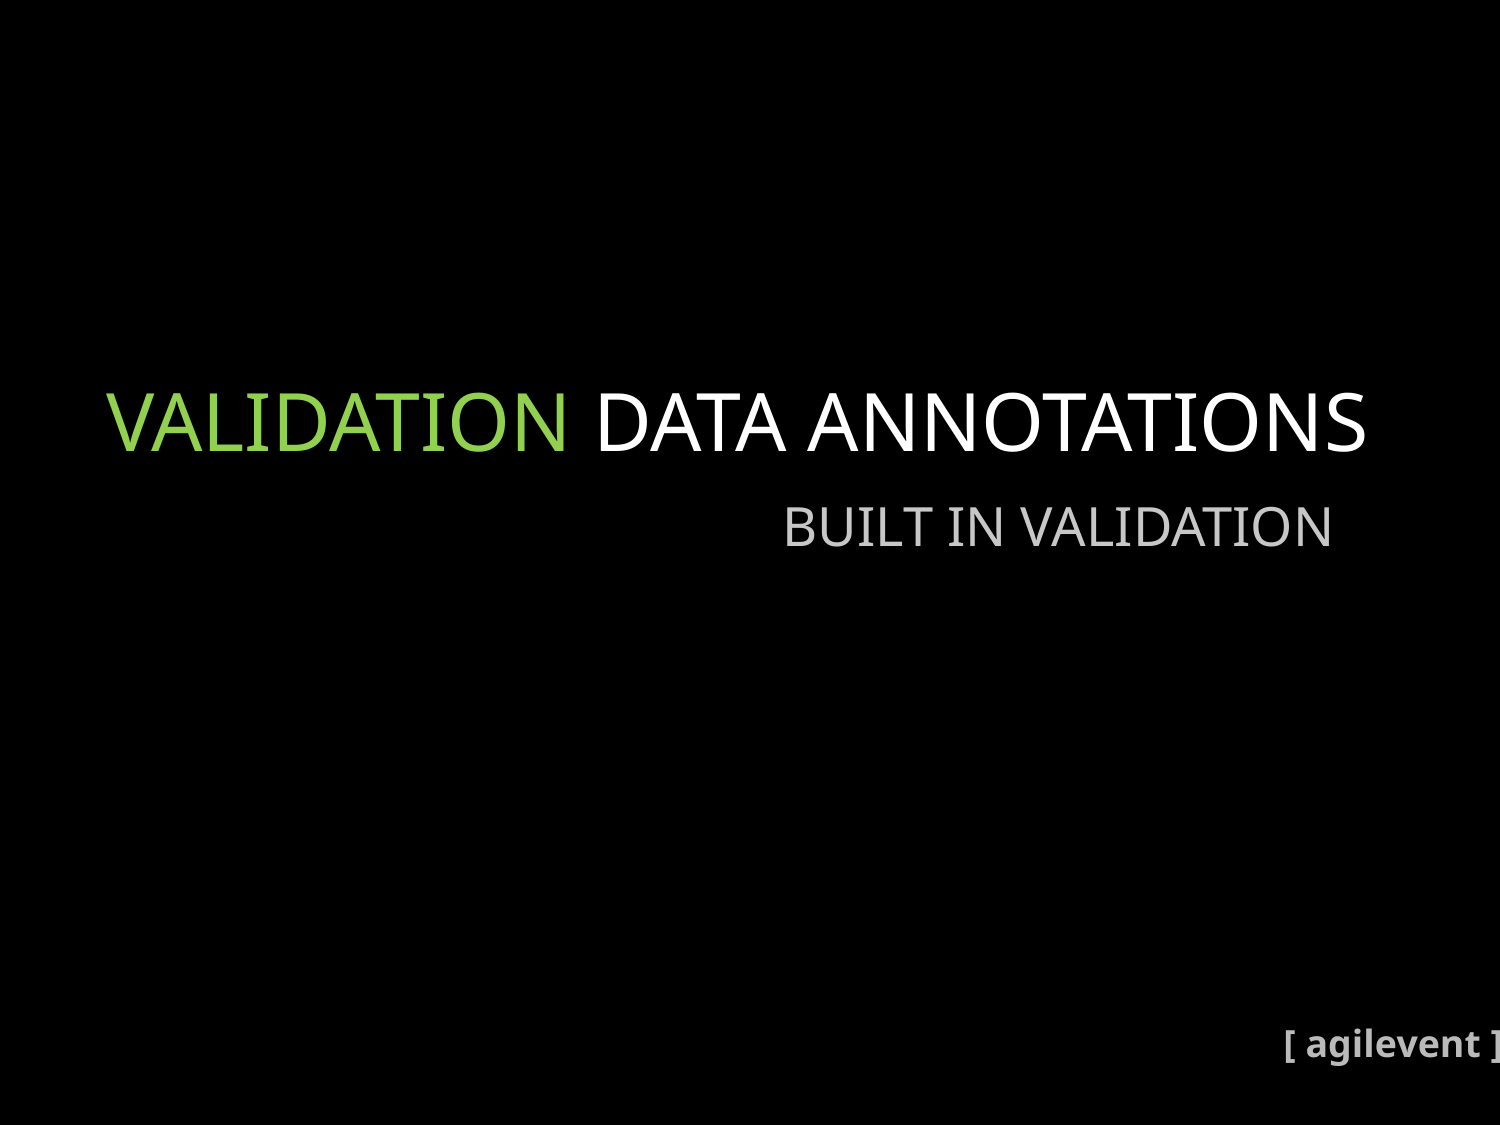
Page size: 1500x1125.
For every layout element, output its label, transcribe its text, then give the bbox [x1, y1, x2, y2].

text_box BUILT IN VALIDATION [200, 462, 1350, 588]
text_box VALIDATION DATA ANNOTATIONS [62, 324, 1413, 513]
